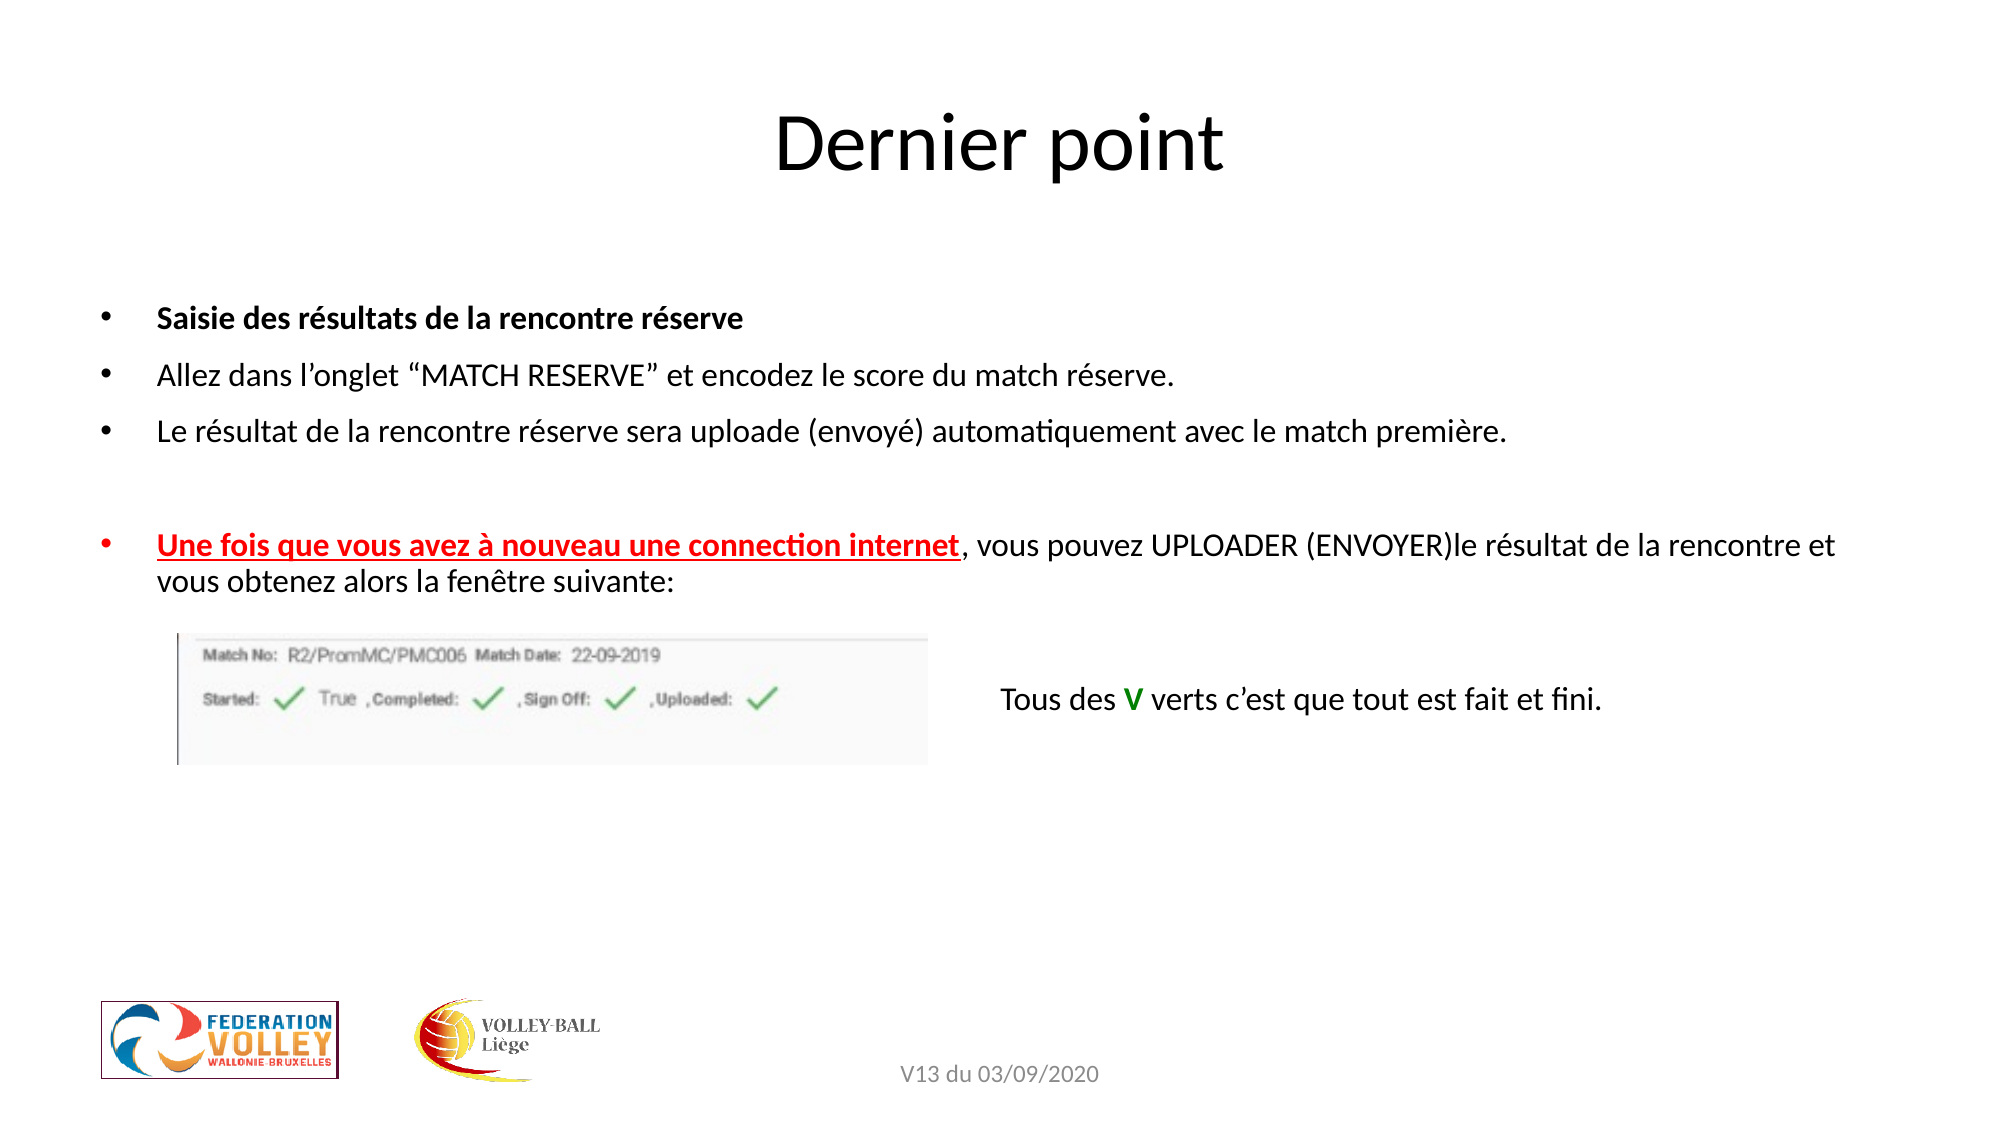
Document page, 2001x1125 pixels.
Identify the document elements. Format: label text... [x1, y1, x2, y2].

subtitle Saisie des résultats de la rencontre réserve Allez dans l’onglet “MATCH RESERVE” et encodez le score du match réserve. Le résultat de la rencontre réserve sera uploade (envoyé) automatiquement avec le match première. Une fois que vous avez à nouveau une connection internet, vous pouvez UPLOADER (ENVOYER)le résultat de la rencontre et vous obtenez alors la fenêtre suivante: Tous des V verts c’est que tout est fait et fini. [85, 293, 1912, 899]
title Dernier point [249, 65, 1750, 197]
picture [177, 633, 928, 765]
footer V13 du 03/09/2020 [662, 1042, 1338, 1103]
picture [414, 998, 600, 1082]
picture [101, 1001, 339, 1079]
